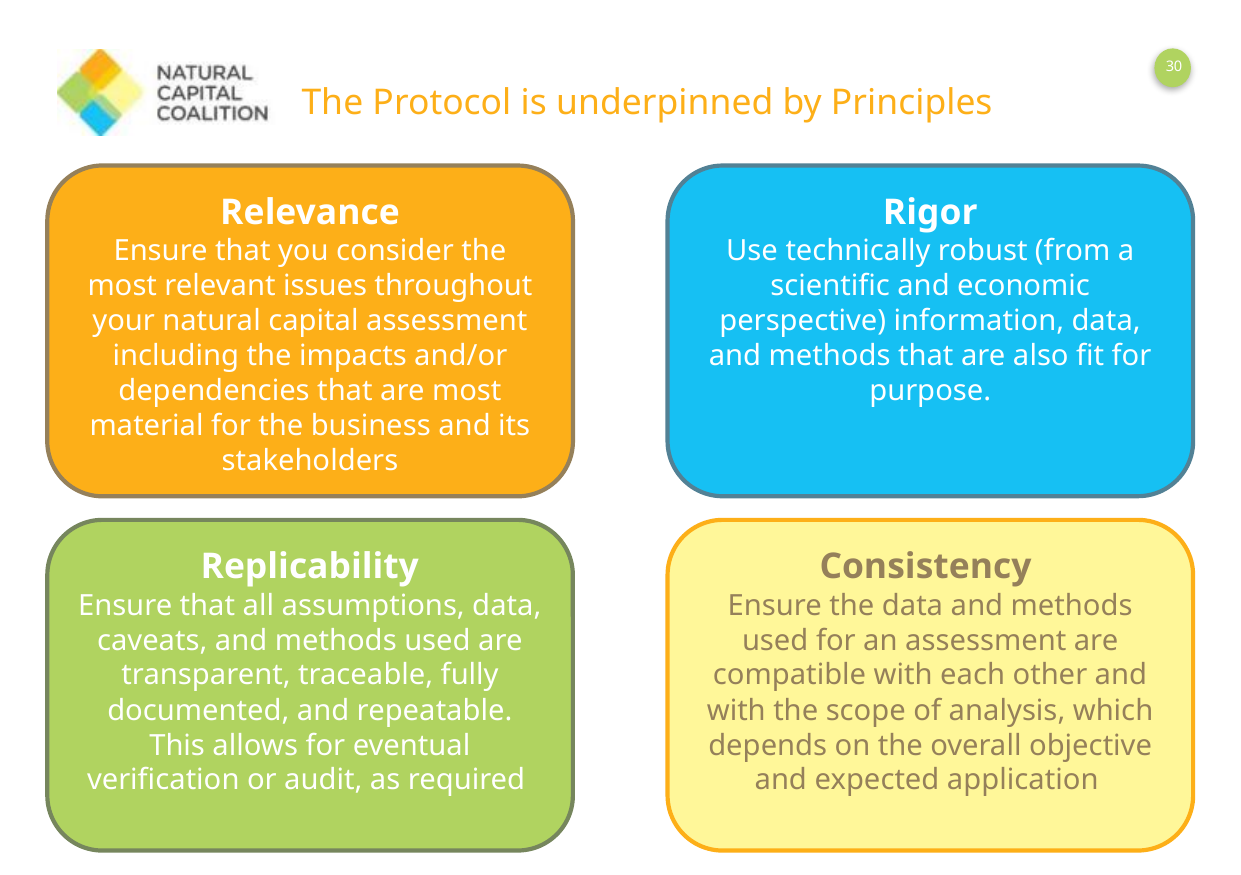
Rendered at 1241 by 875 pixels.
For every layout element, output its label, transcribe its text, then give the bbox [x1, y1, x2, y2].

text_box Relevance Ensure that you consider the most relevant issues throughout your natural capital assessment including the impacts and/or dependencies that are most material for the business and its stakeholders [45, 163, 576, 499]
text_box The Protocol is underpinned by Principles [289, 59, 1070, 142]
text_box Consistency Ensure the data and methods used for an assessment are compatible with each other and with the scope of analysis, which depends on the overall objective and expected application [665, 517, 1196, 853]
picture [57, 49, 282, 136]
text_box Replicability Ensure that all assumptions, data, caveats, and methods used are transparent, traceable, fully documented, and repeatable. This allows for eventual verification or audit, as required [45, 517, 575, 853]
text_box Rigor Use technically robust (from a scientific and economic perspective) information, data, and methods that are also fit for purpose. [665, 163, 1196, 499]
